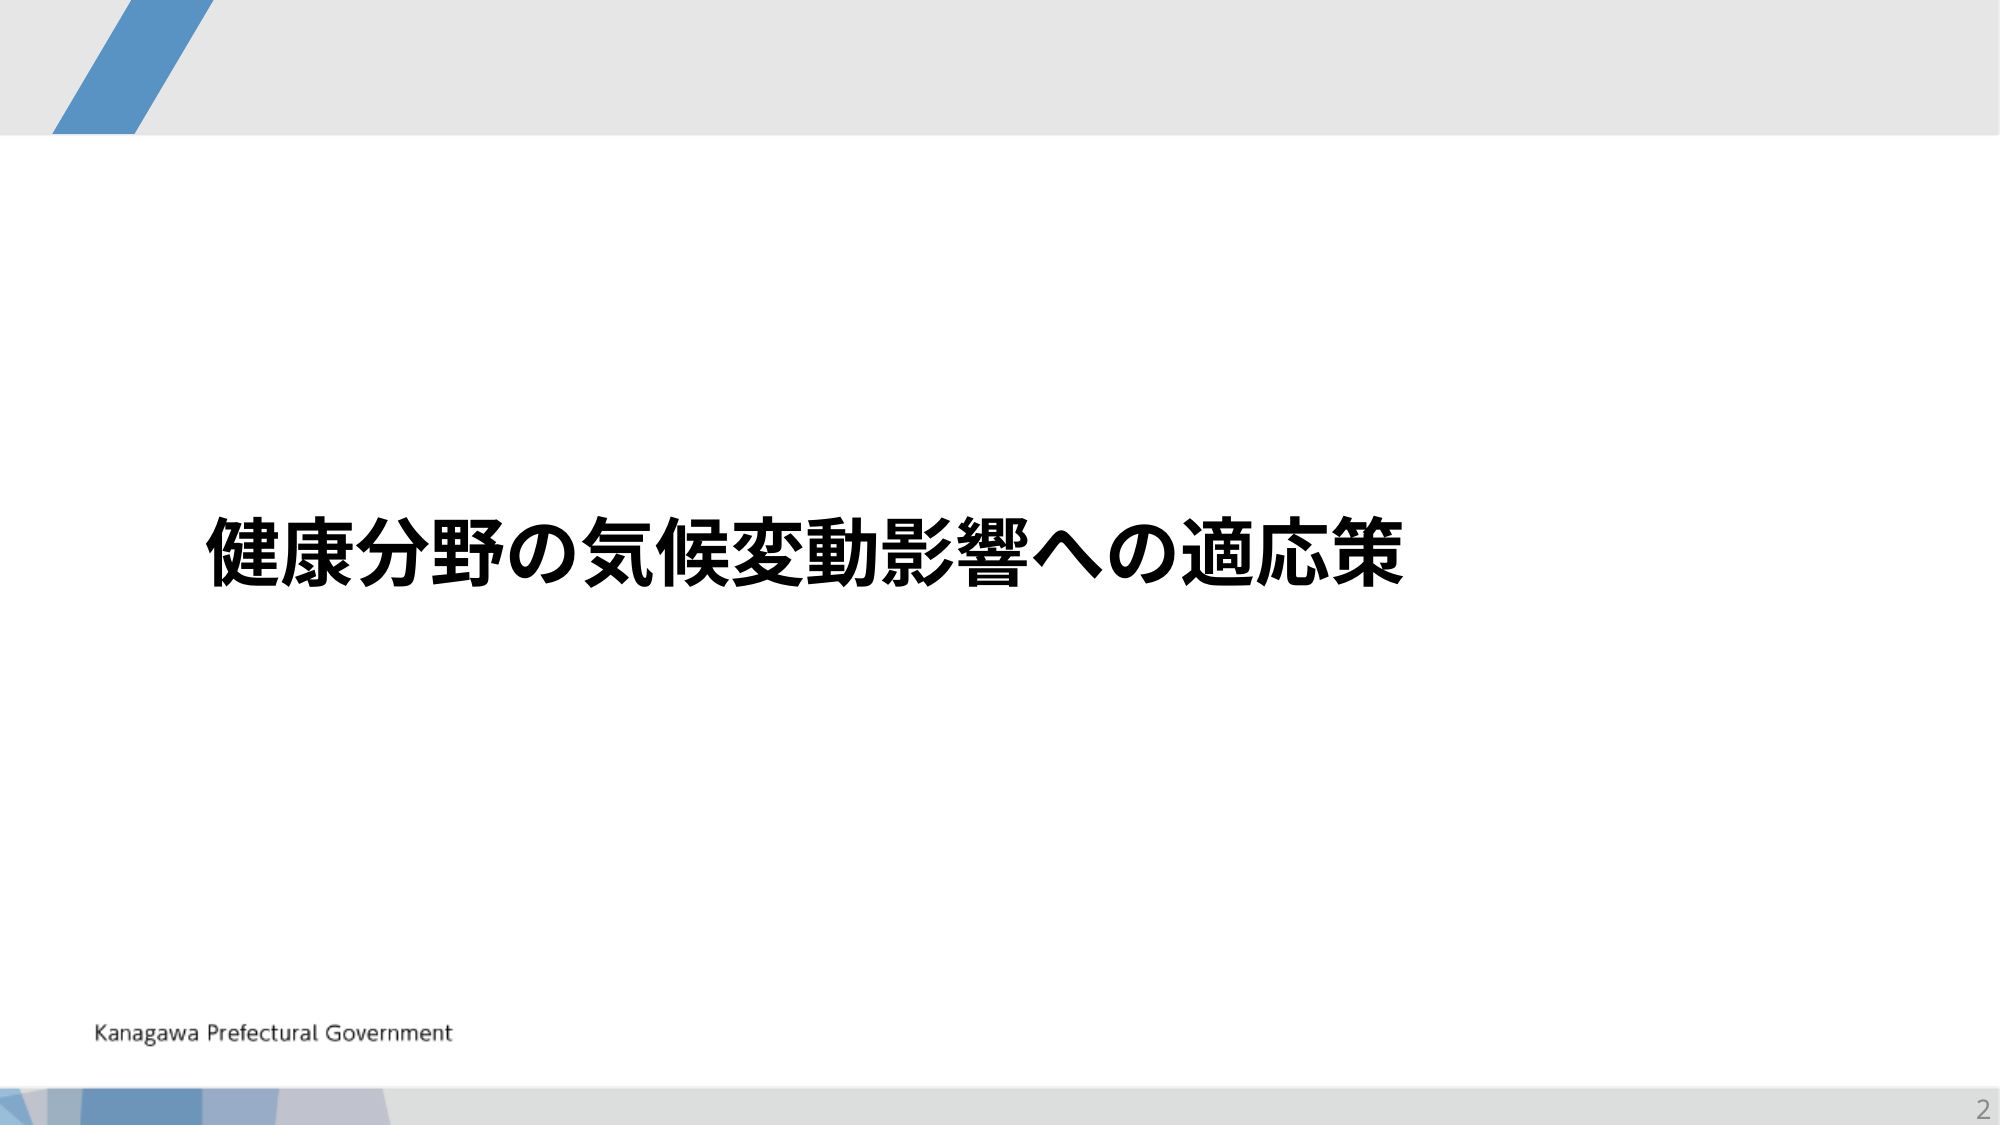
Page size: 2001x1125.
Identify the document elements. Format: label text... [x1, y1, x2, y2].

picture [0, 0, 2000, 1125]
text_box 健康分野の気候変動影響への適応策 [191, 498, 1421, 603]
slide_number 1 [1872, 1086, 2000, 1125]
